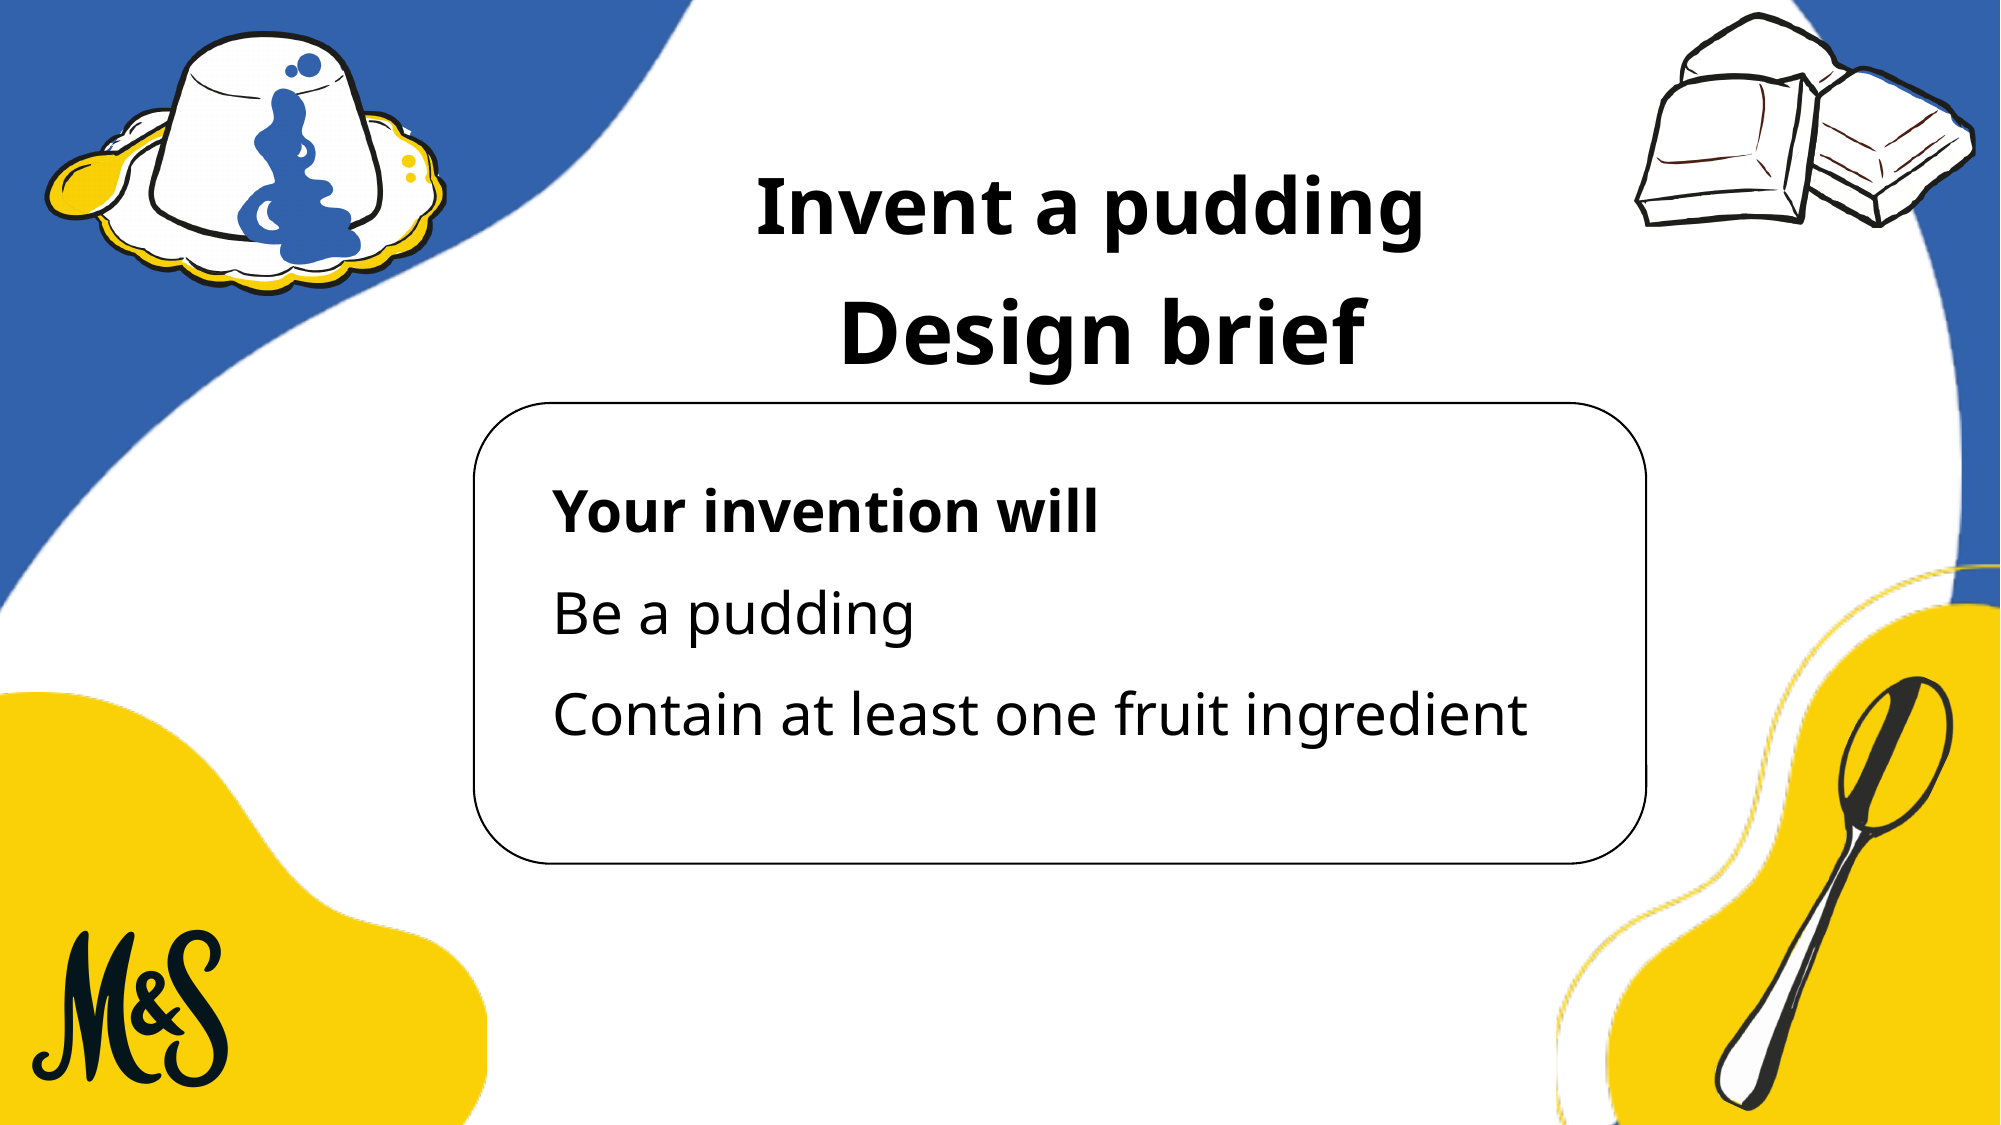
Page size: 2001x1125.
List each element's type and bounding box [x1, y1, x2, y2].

picture [0, 0, 2000, 1125]
text_box [473, 402, 1647, 864]
